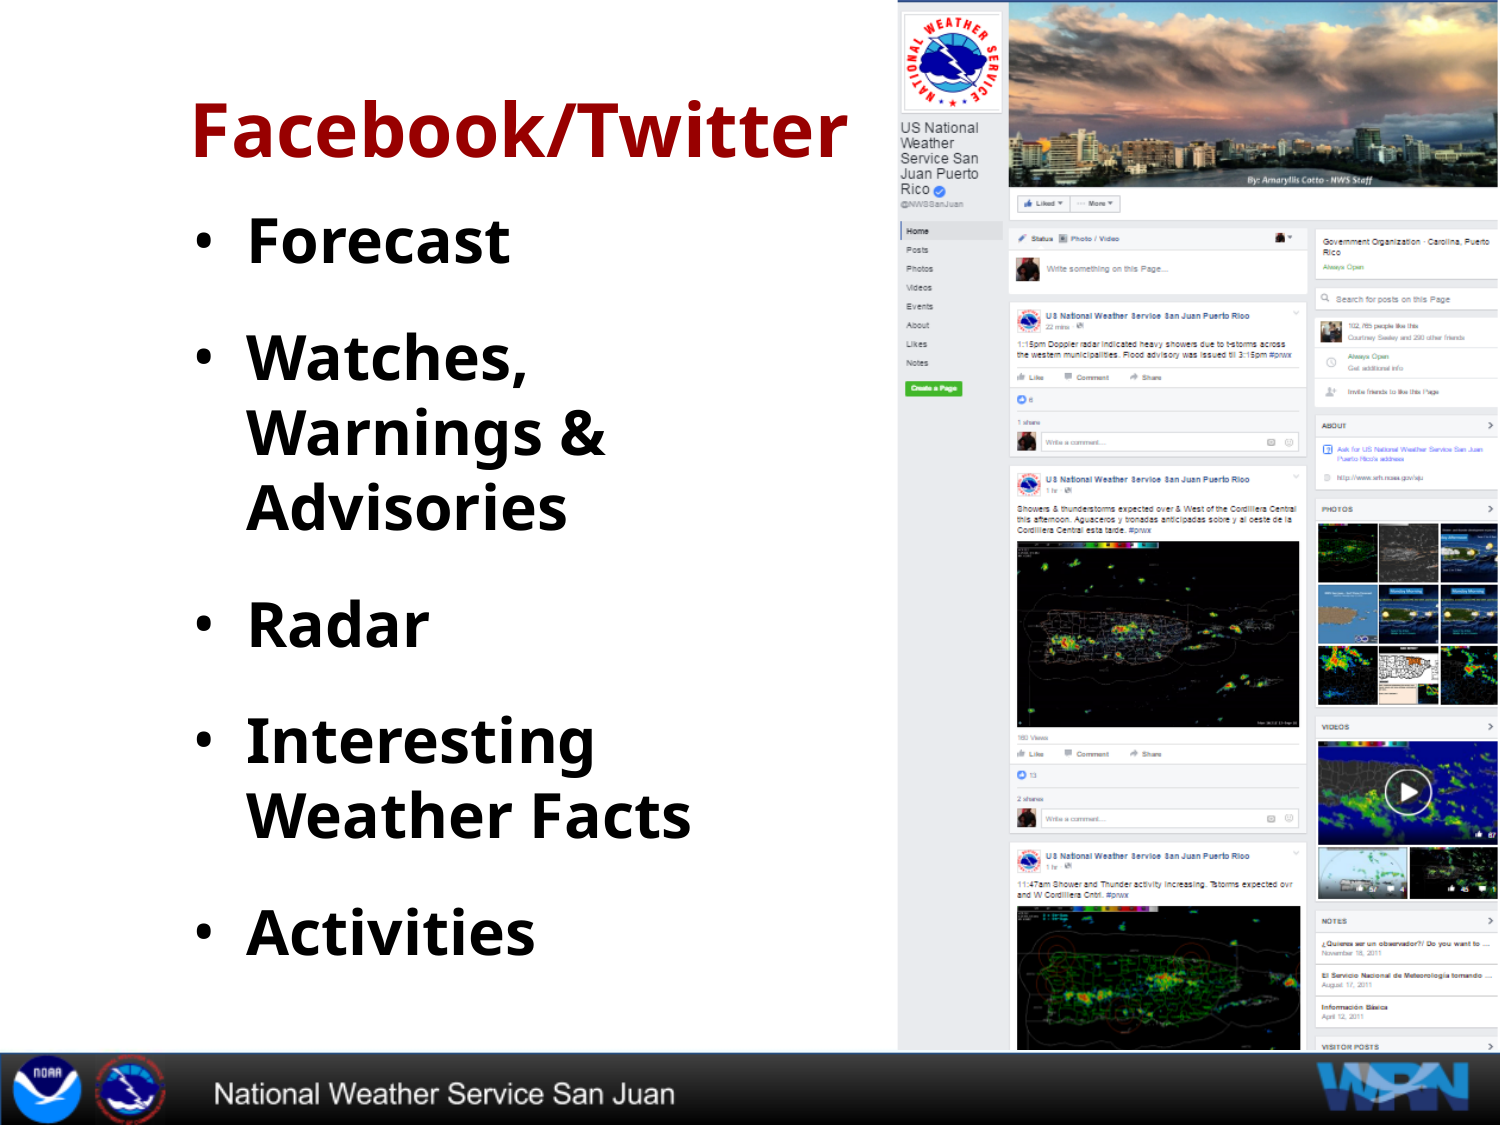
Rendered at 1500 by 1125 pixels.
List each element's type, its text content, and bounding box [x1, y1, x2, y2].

text_box Forecast Watches, Warnings & Advisories Radar Interesting Weather Facts Activities [174, 193, 815, 1015]
text_box Facebook/Twitter [174, 9, 889, 245]
picture [0, 0, 1500, 1125]
